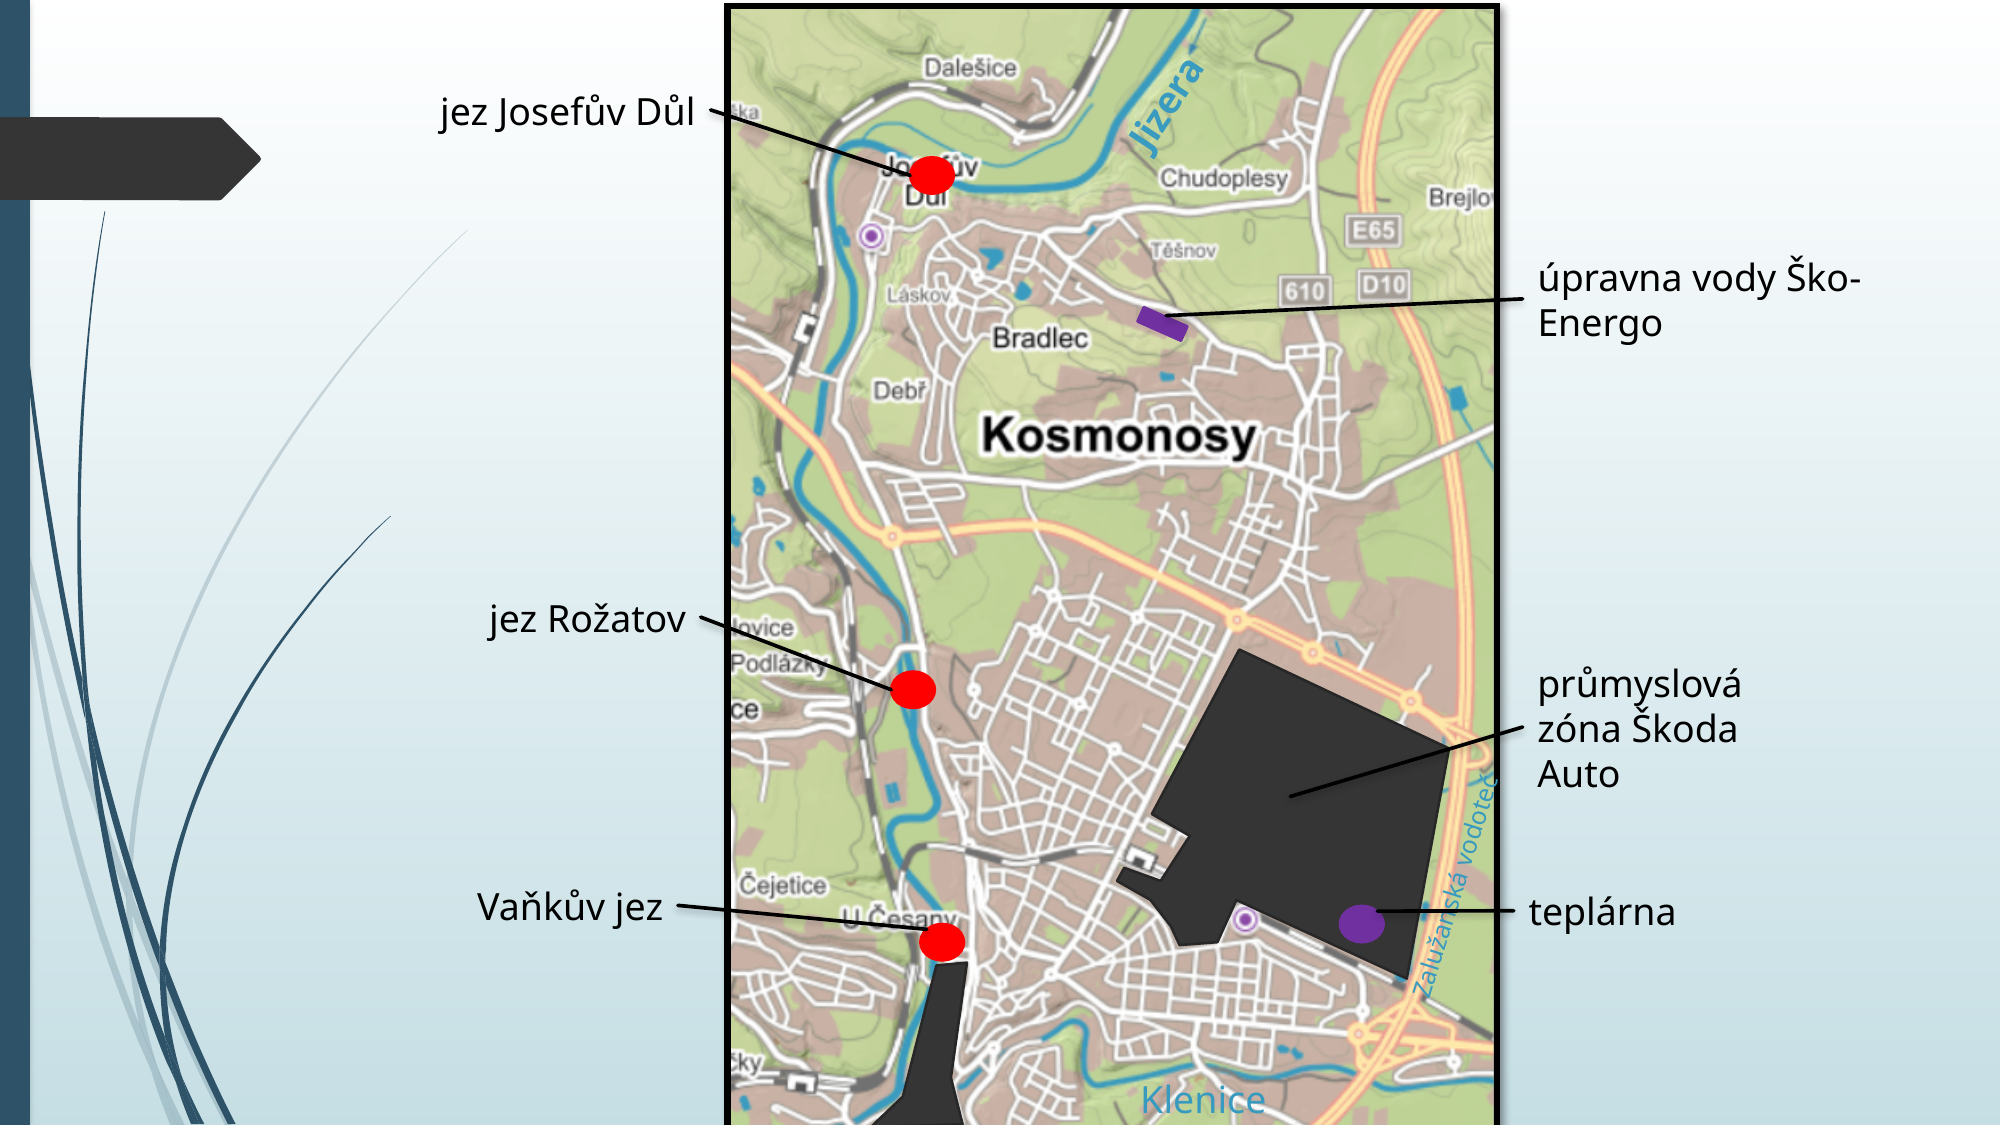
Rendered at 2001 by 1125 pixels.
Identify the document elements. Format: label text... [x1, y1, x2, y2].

picture [730, 9, 1494, 1125]
text_box úpravna vody Ško-Energo [1522, 246, 1993, 352]
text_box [677, 905, 927, 930]
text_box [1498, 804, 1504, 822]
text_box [710, 111, 911, 176]
text_box teplárna [1513, 880, 1800, 941]
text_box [1290, 704, 1523, 797]
text_box jez Josefův Důl [388, 80, 711, 140]
text_box Jizera [1192, 0, 1270, 8]
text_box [700, 617, 892, 691]
text_box Vaňkův jez [372, 875, 678, 936]
text_box jez Rožatov [378, 587, 701, 647]
text_box průmyslová zóna Škoda Auto [1522, 652, 1829, 802]
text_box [1165, 276, 1523, 318]
